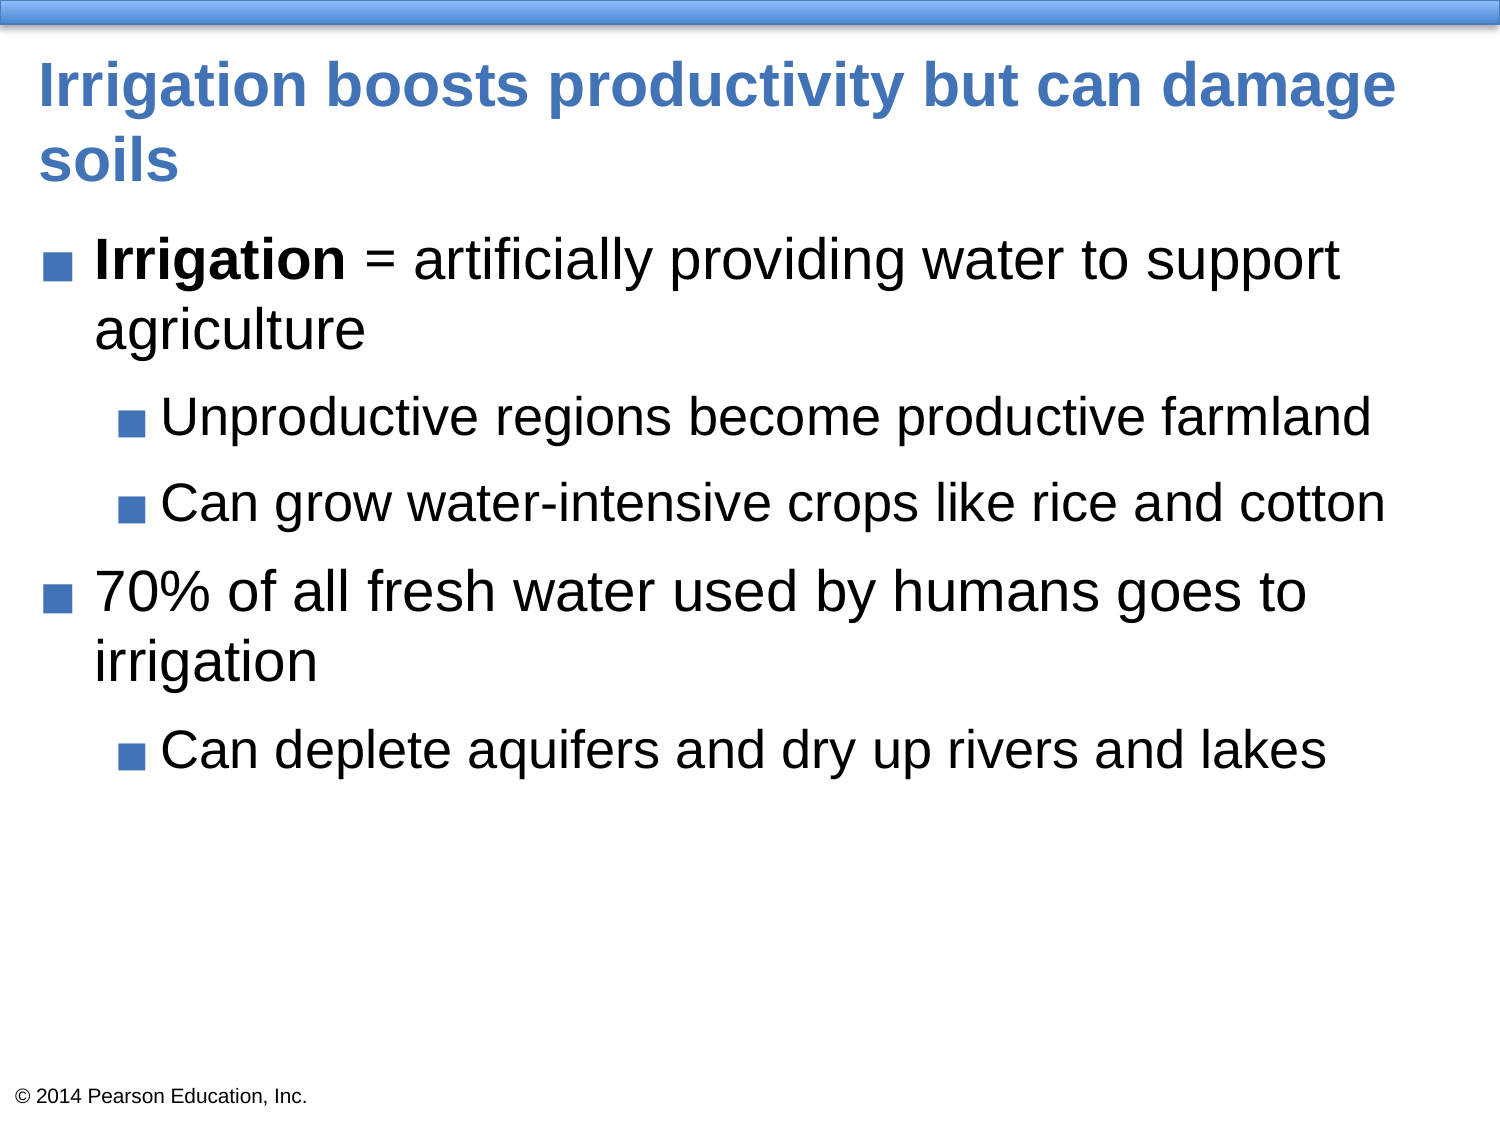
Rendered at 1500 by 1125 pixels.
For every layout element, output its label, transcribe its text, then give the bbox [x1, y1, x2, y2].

title Irrigation boosts productivity but can damage soils [23, 36, 1476, 213]
list Irrigation = artificially providing water to support agriculture Unproductive regions become productive farmland Can grow water-intensive crops like rice and cotton 70% of all fresh water used by humans goes to irrigation Can deplete aquifers and dry up rivers and lakes [23, 213, 1476, 1005]
